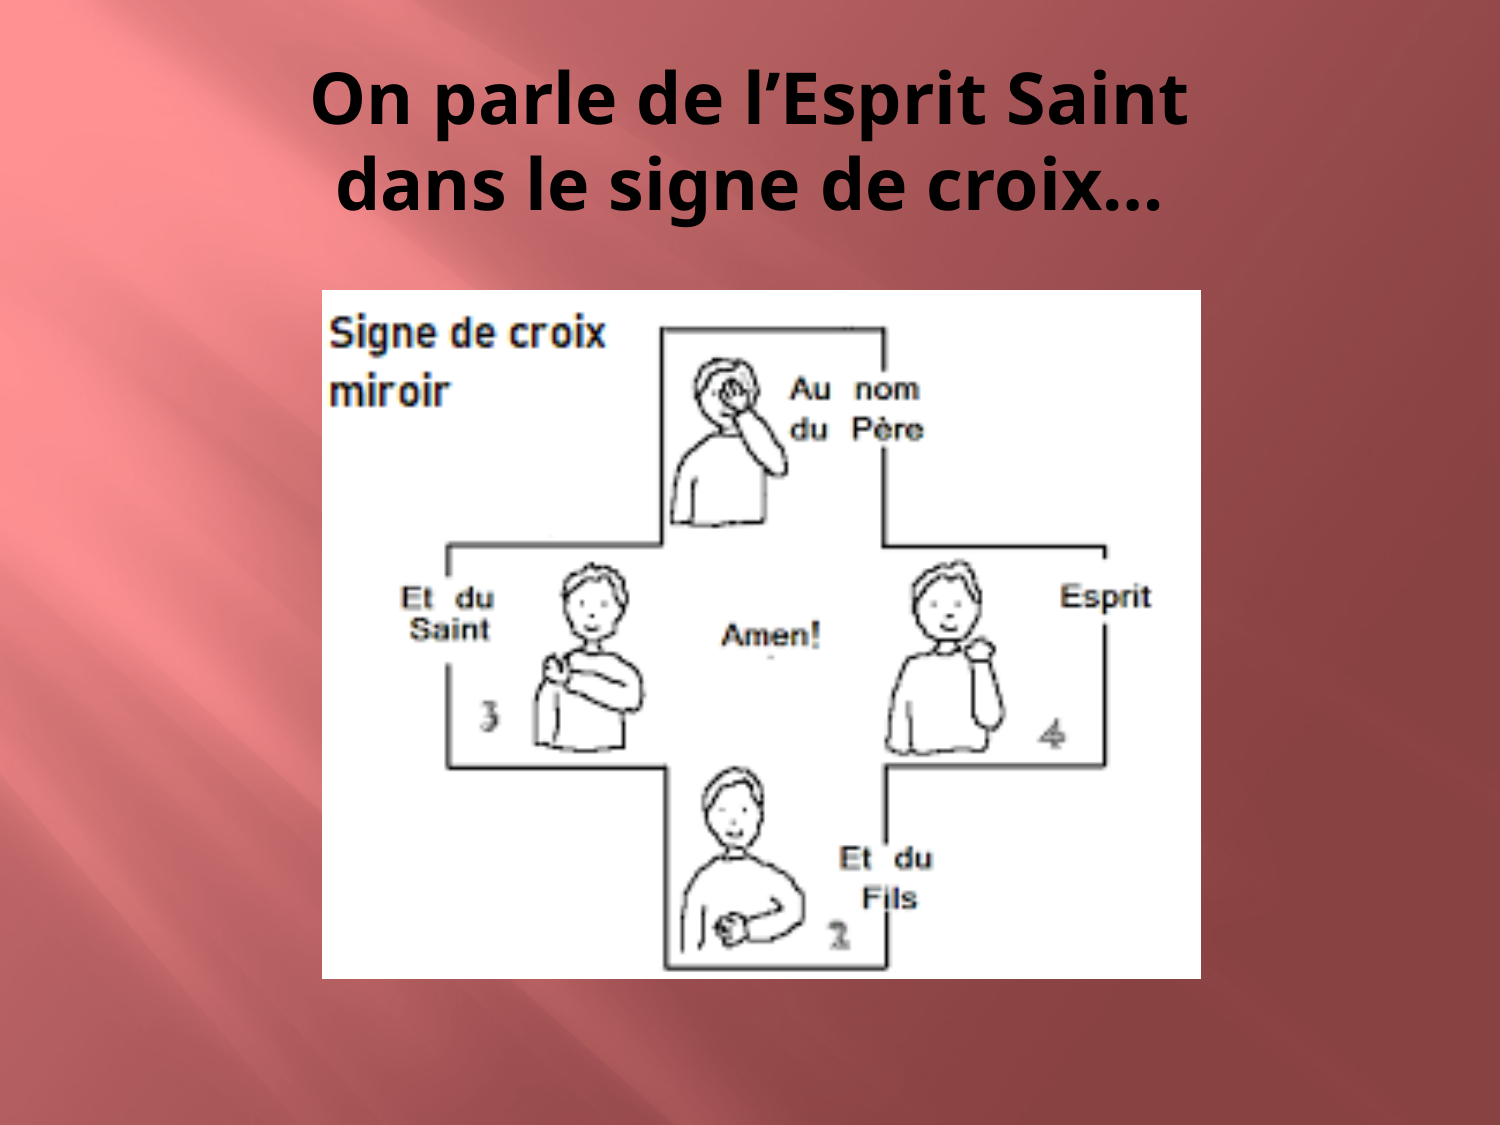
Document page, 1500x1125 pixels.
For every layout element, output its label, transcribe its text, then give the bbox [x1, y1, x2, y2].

title On parle de l’Esprit Saint dans le signe de croix… [75, 45, 1425, 233]
picture [322, 290, 1201, 979]
